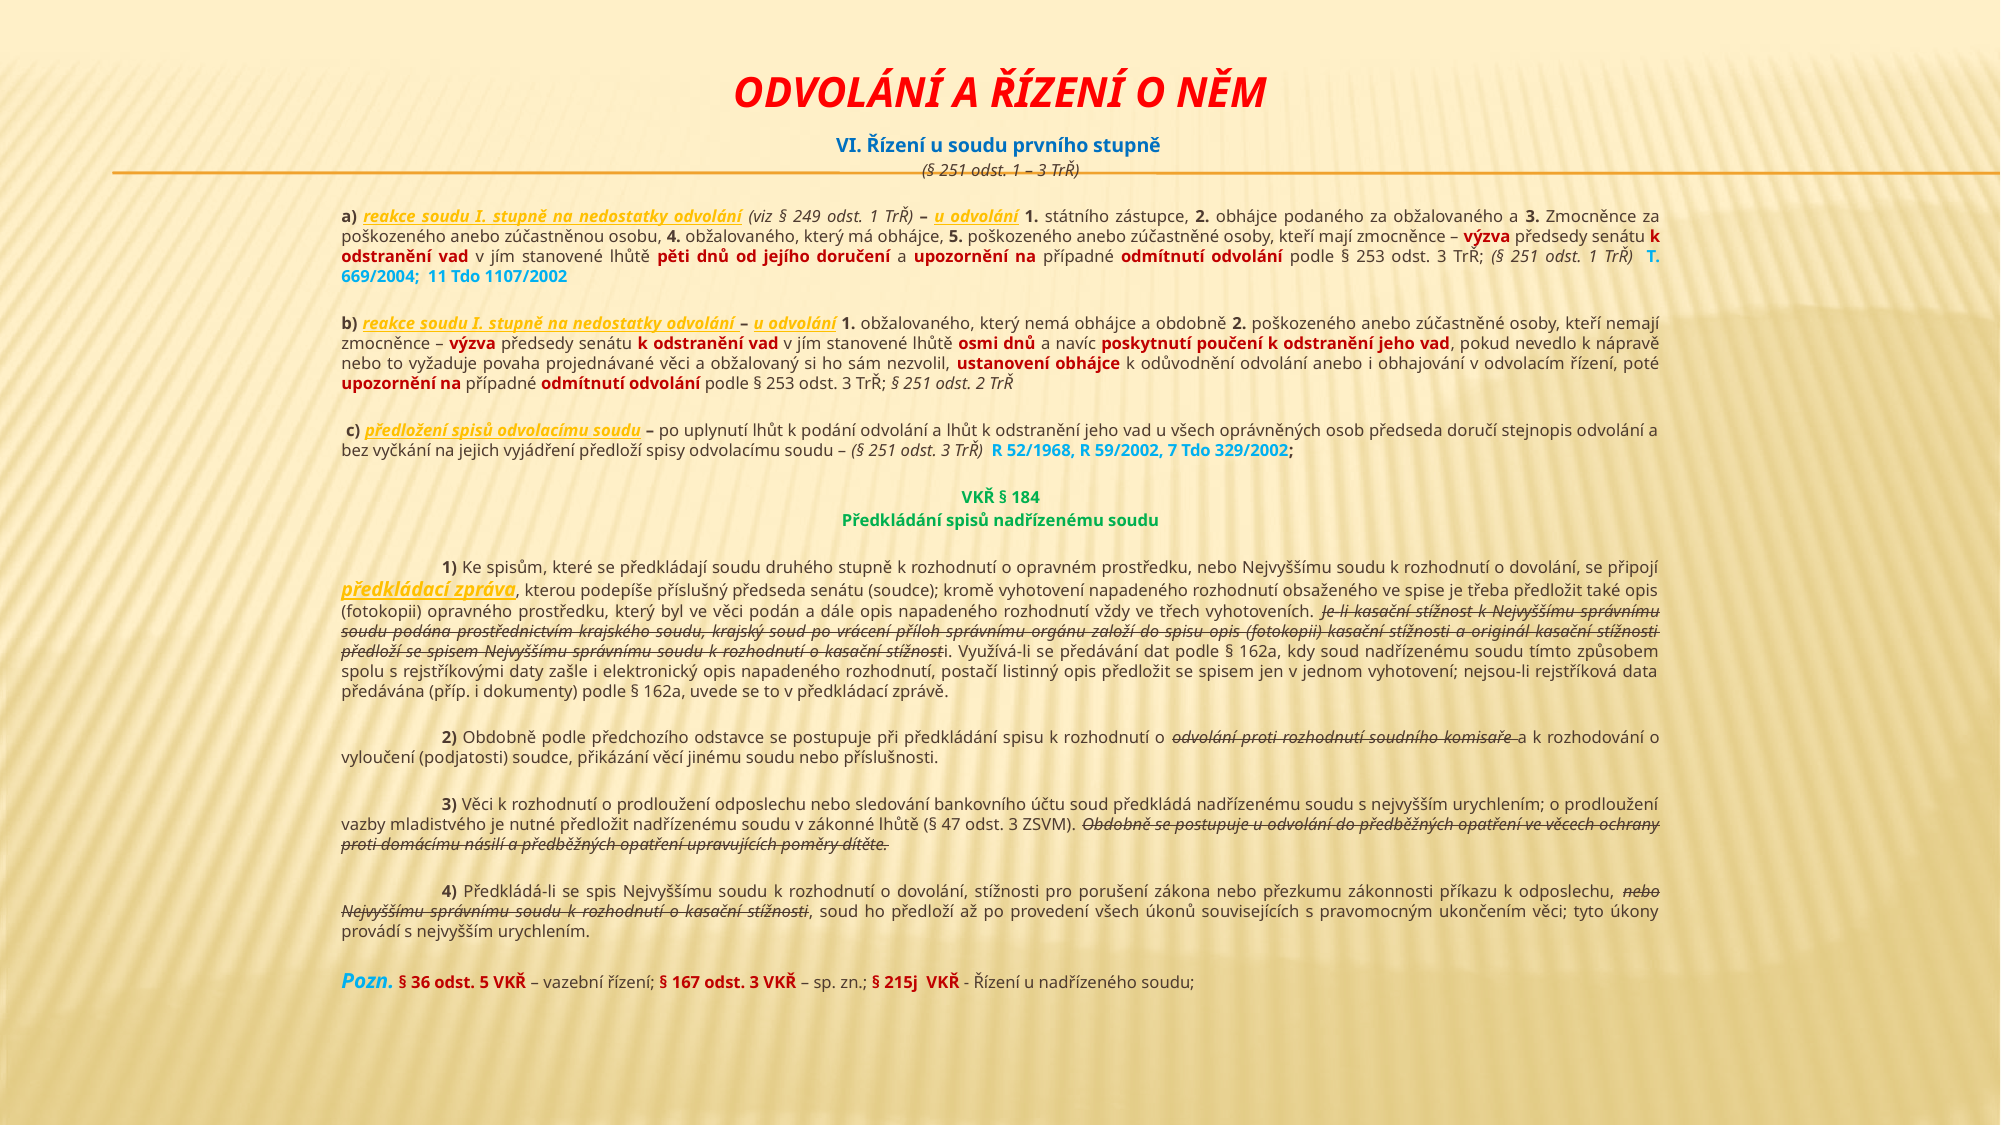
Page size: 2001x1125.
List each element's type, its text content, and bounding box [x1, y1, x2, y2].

title Odvolání a řízení o něm [326, 45, 1675, 125]
list VI. Řízení u soudu prvního stupně (§ 251 odst. 1 – 3 TrŘ) a) reakce soudu I. stupně na nedostatky odvolání (viz § 249 odst. 1 TrŘ) – u odvolání 1. státního zástupce, 2. obhájce podaného za obžalovaného a 3. Zmocněnce za poškozeného anebo zúčastněnou osobu, 4. obžalovaného, který má obhájce, 5. poškozeného anebo zúčastněné osoby, kteří mají zmocněnce – výzva předsedy senátu k odstranění vad v jím stanovené lhůtě pěti dnů od jejího doručení a upozornění na případné odmítnutí odvolání podle § 253 odst. 3 TrŘ; (§ 251 odst. 1 TrŘ) T. 669/2004; 11 Tdo 1107/2002 b) reakce soudu I. stupně na nedostatky odvolání – u odvolání 1. obžalovaného, který nemá obhájce a obdobně 2. poškozeného anebo zúčastněné osoby, kteří nemají zmocněnce – výzva předsedy senátu k odstranění vad v jím stanovené lhůtě osmi dnů a navíc poskytnutí poučení k odstranění jeho vad, pokud nevedlo k nápravě nebo to vyžaduje povaha projednávané věci a obžalovaný si ho sám nezvolil, ustanovení obhájce k odůvodnění odvolání anebo i obhajování v odvolacím řízení, poté upozornění na případné odmítnutí odvolání podle § 253 odst. 3 TrŘ; § 251 odst. 2 TrŘ c) předložení spisů odvolacímu soudu – po uplynutí lhůt k podání odvolání a lhůt k odstranění jeho vad u všech oprávněných osob předseda doručí stejnopis odvolání a bez vyčkání na jejich vyjádření předloží spisy odvolacímu soudu – (§ 251 odst. 3 TrŘ) R 52/1968, R 59/2002, 7 Tdo 329/2002; VKŘ § 184 Předkládání spisů nadřízenému soudu 1) Ke spisům, které se předkládají soudu druhého stupně k rozhodnutí o opravném prostředku, nebo Nejvyššímu soudu k rozhodnutí o dovolání, se připojí předkládací zpráva, kterou podepíše příslušný předseda senátu (soudce); kromě vyhotovení napadeného rozhodnutí obsaženého ve spise je třeba předložit také opis (fotokopii) opravného prostředku, který byl ve věci podán a dále opis napadeného rozhodnutí vždy ve třech vyhotoveních. Je-li kasační stížnost k Nejvyššímu správnímu soudu podána prostřednictvím krajského soudu, krajský soud po vrácení příloh správnímu orgánu založí do spisu opis (fotokopii) kasační stížnosti a originál kasační stížnosti předloží se spisem Nejvyššímu správnímu soudu k rozhodnutí o kasační stížnosti. Využívá-li se předávání dat podle § 162a, kdy soud nadřízenému soudu tímto způsobem spolu s rejstříkovými daty zašle i elektronický opis napadeného rozhodnutí, postačí listinný opis předložit se spisem jen v jednom vyhotovení; nejsou-li rejstříková data předávána (příp. i dokumenty) podle § 162a, uvede se to v předkládací zprávě. 2) Obdobně podle předchozího odstavce se postupuje při předkládání spisu k rozhodnutí o odvolání proti rozhodnutí soudního komisaře a k rozhodování o vyloučení (podjatosti) soudce, přikázání věcí jinému soudu nebo příslušnosti. 3) Věci k rozhodnutí o prodloužení odposlechu nebo sledování bankovního účtu soud předkládá nadřízenému soudu s nejvyšším urychlením; o prodloužení vazby mladistvého je nutné předložit nadřízenému soudu v zákonné lhůtě (§ 47 odst. 3 ZSVM). Obdobně se postupuje u odvolání do předběžných opatření ve věcech ochrany proti domácímu násilí a předběžných opatření upravujících poměry dítěte. 4) Předkládá-li se spis Nejvyššímu soudu k rozhodnutí o dovolání, stížnosti pro porušení zákona nebo přezkumu zákonnosti příkazu k odposlechu, nebo Nejvyššímu správnímu soudu k rozhodnutí o kasační stížnosti, soud ho předloží až po provedení všech úkonů souvisejících s pravomocným ukončením věci; tyto úkony provádí s nejvyšším urychlením. Pozn. § 36 odst. 5 VKŘ – vazební řízení; § 167 odst. 3 VKŘ – sp. zn.; § 215j VKŘ - Řízení u nadřízeného soudu; [326, 125, 1675, 1005]
